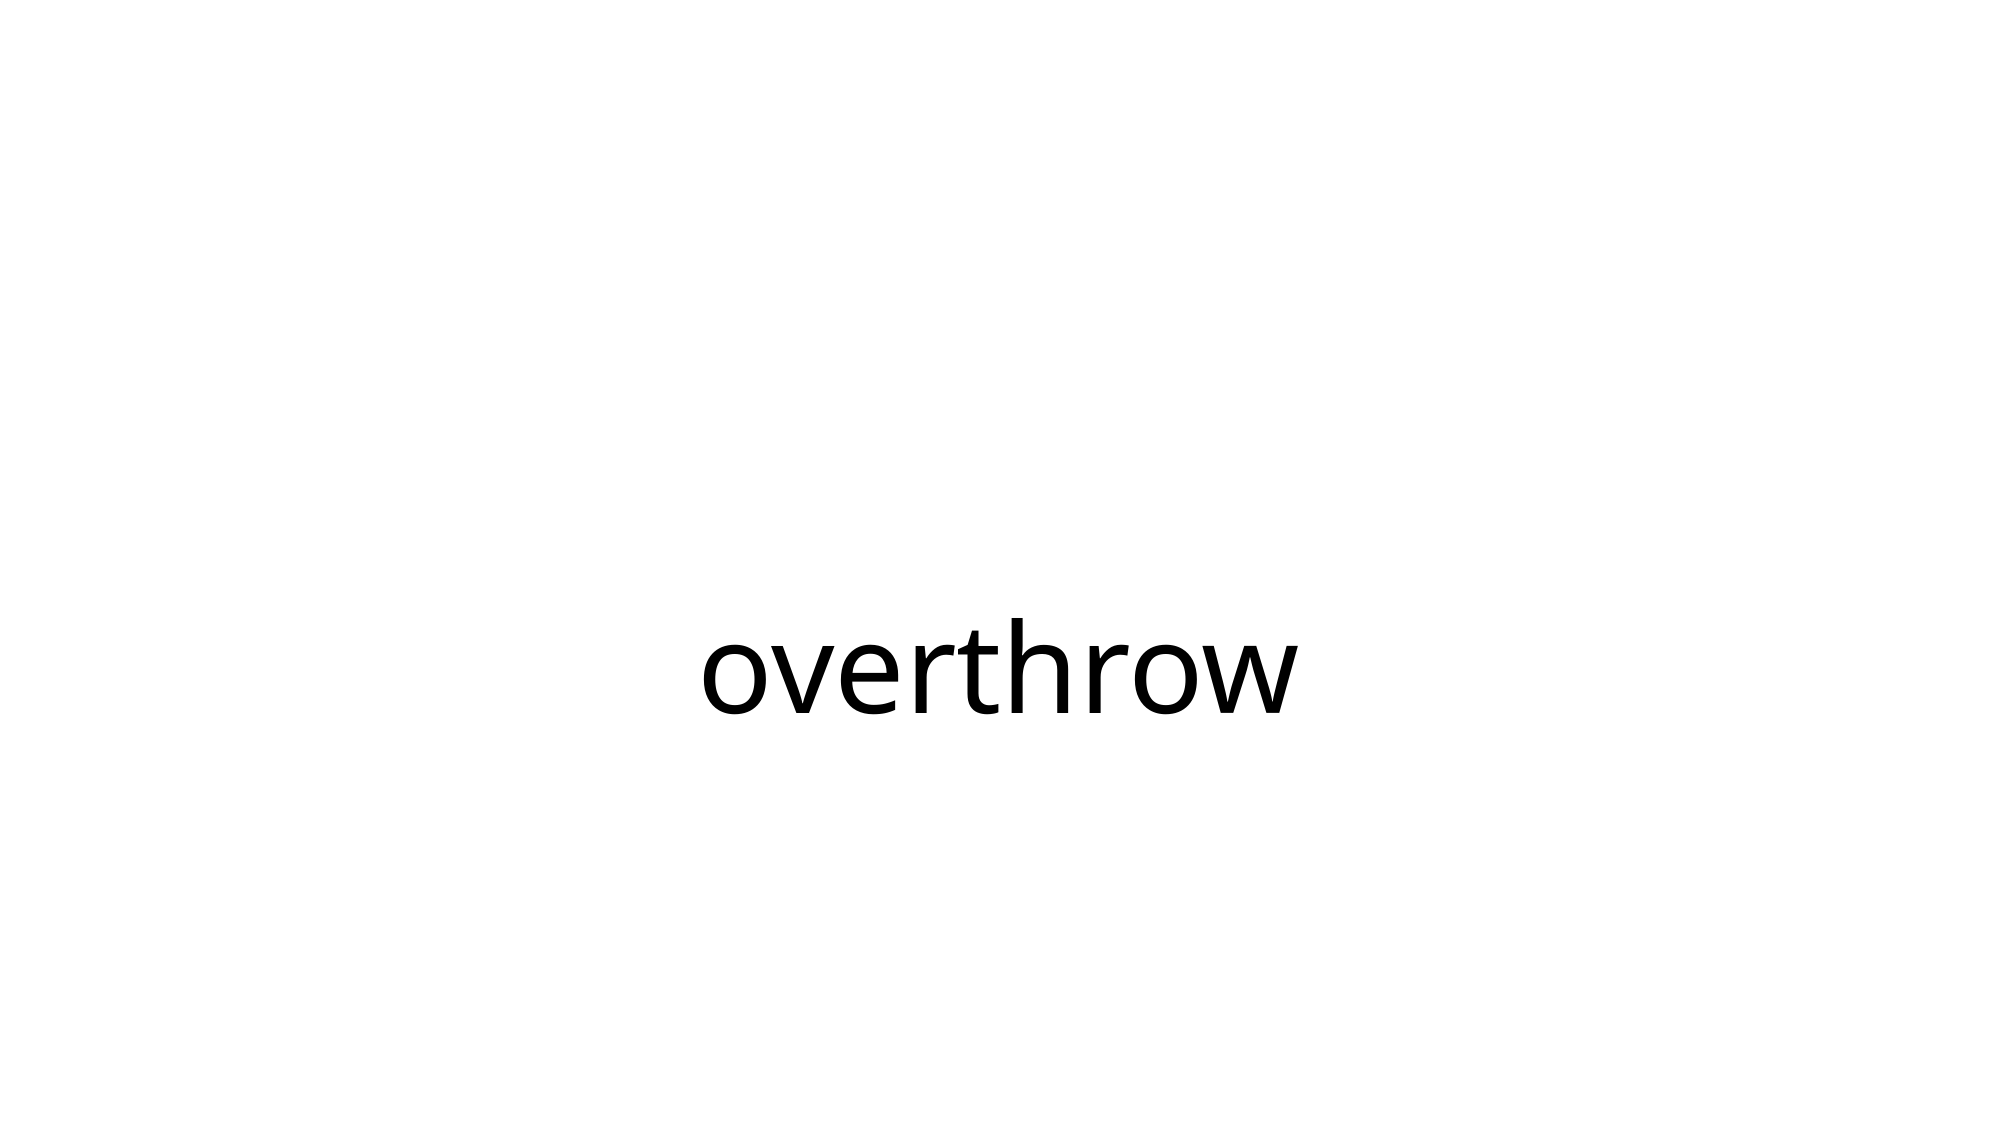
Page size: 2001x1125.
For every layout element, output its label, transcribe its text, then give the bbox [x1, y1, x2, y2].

title overthrow [136, 505, 1862, 749]
